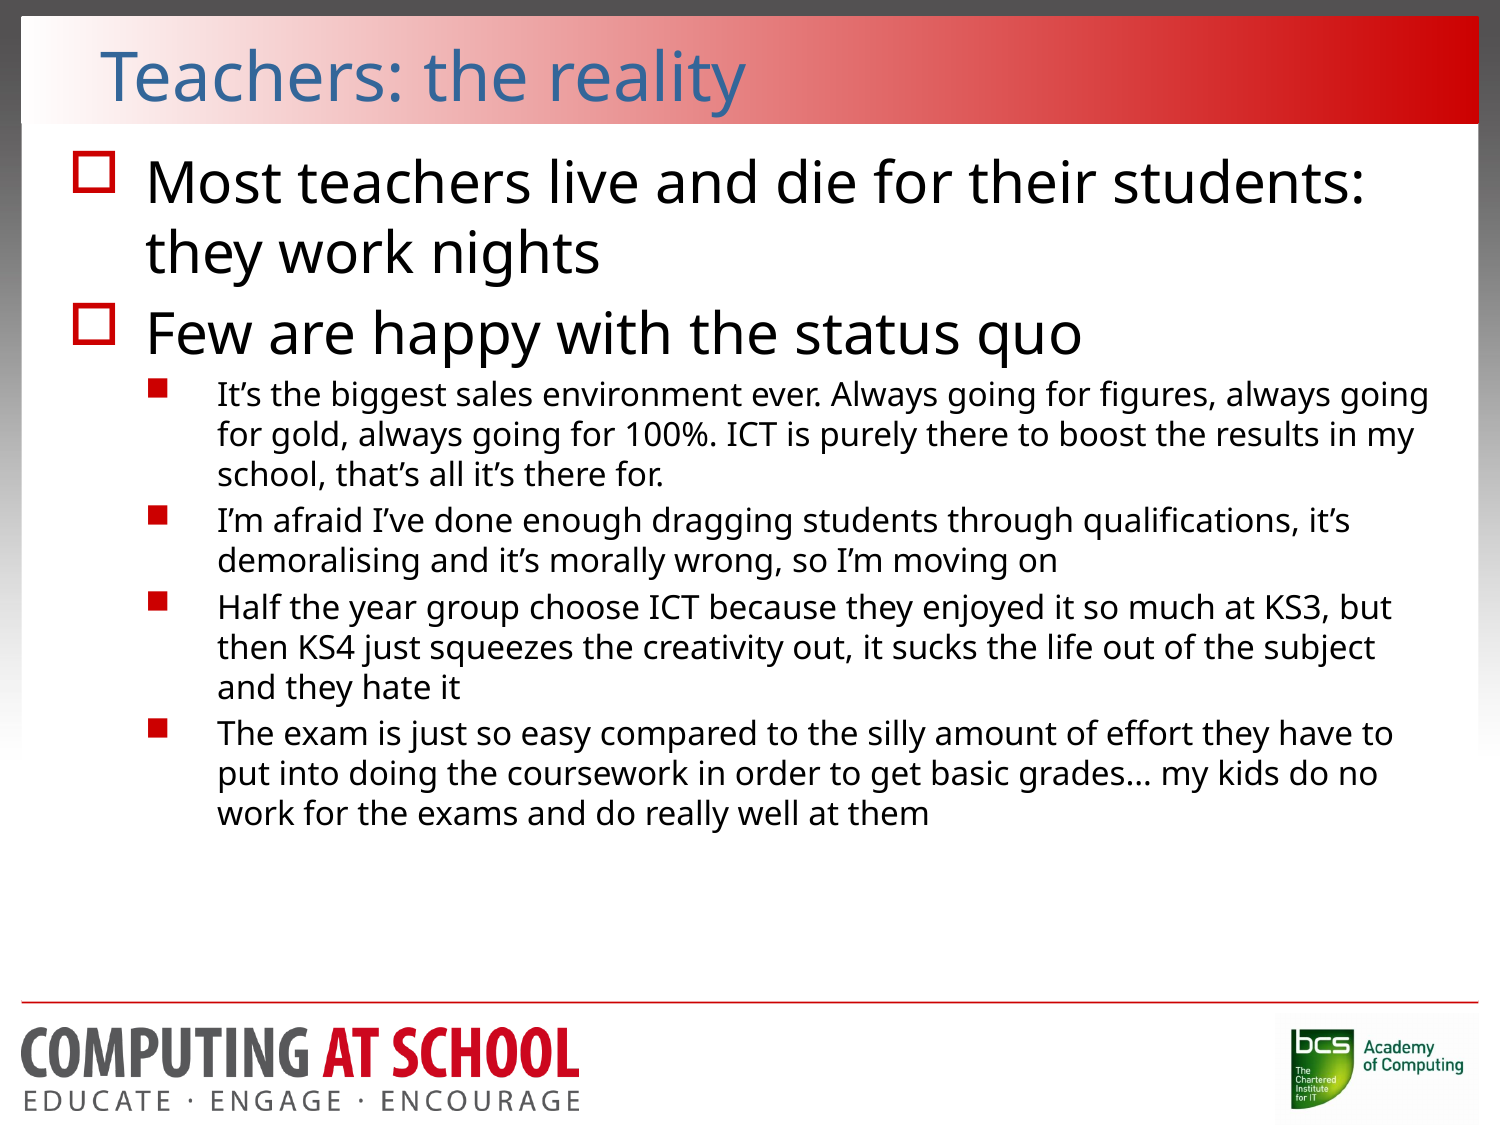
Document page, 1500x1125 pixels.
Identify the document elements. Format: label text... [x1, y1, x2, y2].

picture [0, 0, 1500, 1125]
title Teachers: the reality [85, 26, 1399, 124]
list Most teachers live and die for their students: they work nights Few are happy with the status quo It’s the biggest sales environment ever. Always going for figures, always going for gold, always going for 100%. ICT is purely there to boost the results in my school, that’s all it’s there for. I’m afraid I’ve done enough dragging students through qualifications, it’s demoralising and it’s morally wrong, so I’m moving on Half the year group choose ICT because they enjoyed it so much at KS3, but then KS4 just squeezes the creativity out, it sucks the life out of the subject and they hate it The exam is just so easy compared to the silly amount of effort they have to put into doing the coursework in order to get basic grades… my kids do no work for the exams and do really well at them [53, 137, 1461, 1000]
